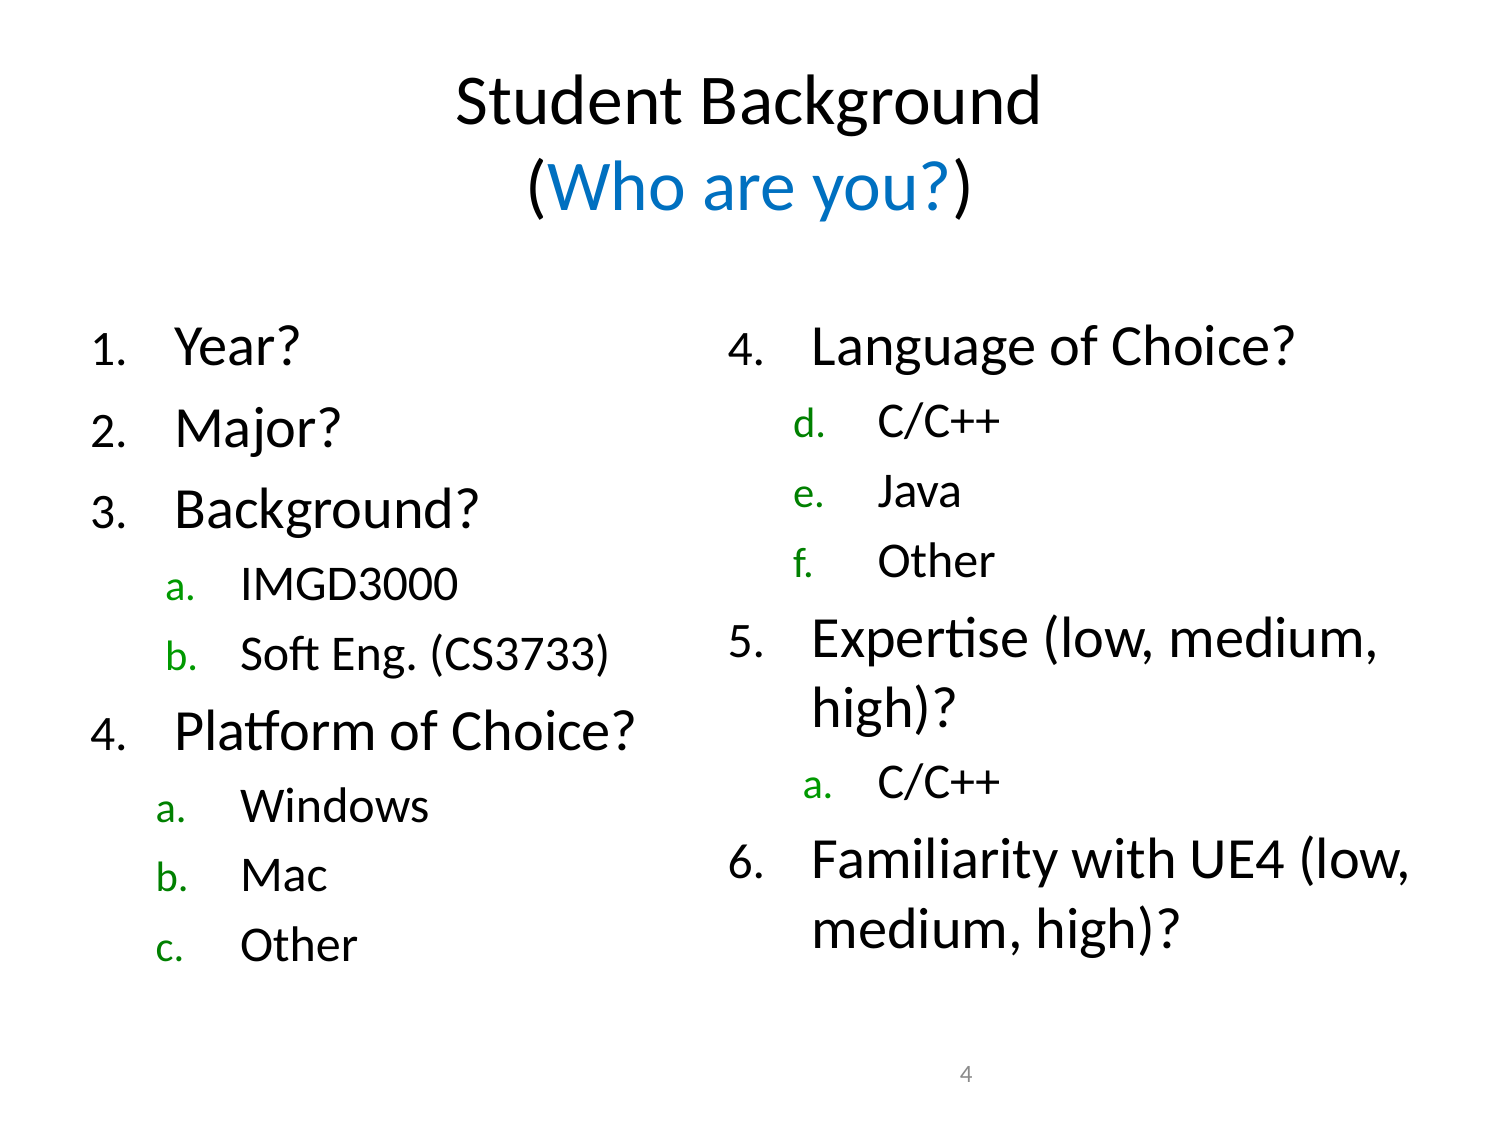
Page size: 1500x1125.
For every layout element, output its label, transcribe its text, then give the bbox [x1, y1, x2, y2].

slide_number 4 [512, 1042, 988, 1103]
title Student Background (Who are you?) [75, 45, 1425, 233]
list Year? Major? Background? IMGD3000 Soft Eng. (CS3733) Platform of Choice? Windows Mac Other [75, 299, 712, 1043]
list Language of Choice? C/C++ Java Other Expertise (low, medium, high)? C/C++ Familiarity with UE4 (low, medium, high)? [712, 299, 1488, 1043]
